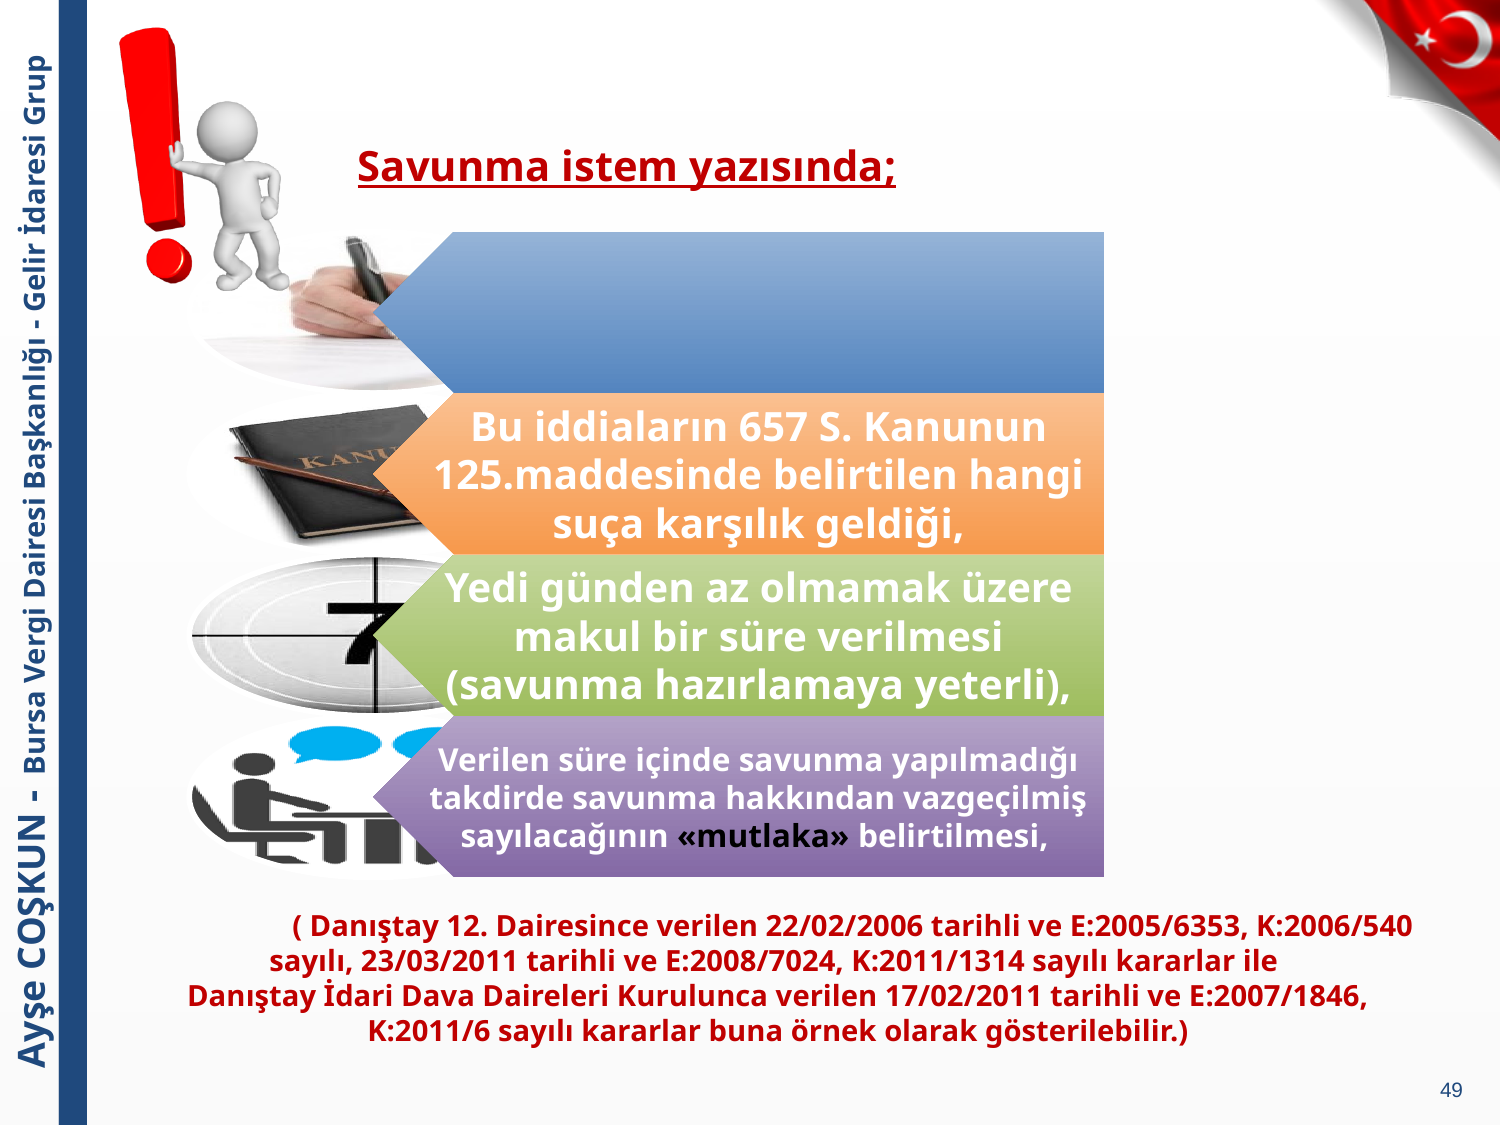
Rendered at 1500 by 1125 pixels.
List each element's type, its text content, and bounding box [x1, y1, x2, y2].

text_box Savunma istem yazısında; [343, 132, 1093, 198]
slide_number 49 [1281, 1056, 1478, 1123]
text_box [189, 231, 1288, 878]
picture [73, 24, 343, 295]
picture [1312, 0, 1500, 194]
text_box ( Danıştay 12. Dairesince verilen 22/02/2006 tarihli ve E:2005/6353, K:2006/540 sayılı, 23/03/2011 tarihli ve E:2008/7024, K:2011/1314 sayılı kararlar ile Danıştay İdari Dava Daireleri Kurulunca verilen 17/02/2011 tarihli ve E:2007/1846, K:2011/6 sayılı kararlar buna örnek olarak gösterilebilir.) [112, 899, 1445, 1055]
text_box Ayşe COŞKUN - Bursa Vergi Dairesi Başkanlığı - Gelir İdaresi Grup Müdürü [0, 0, 95, 1123]
